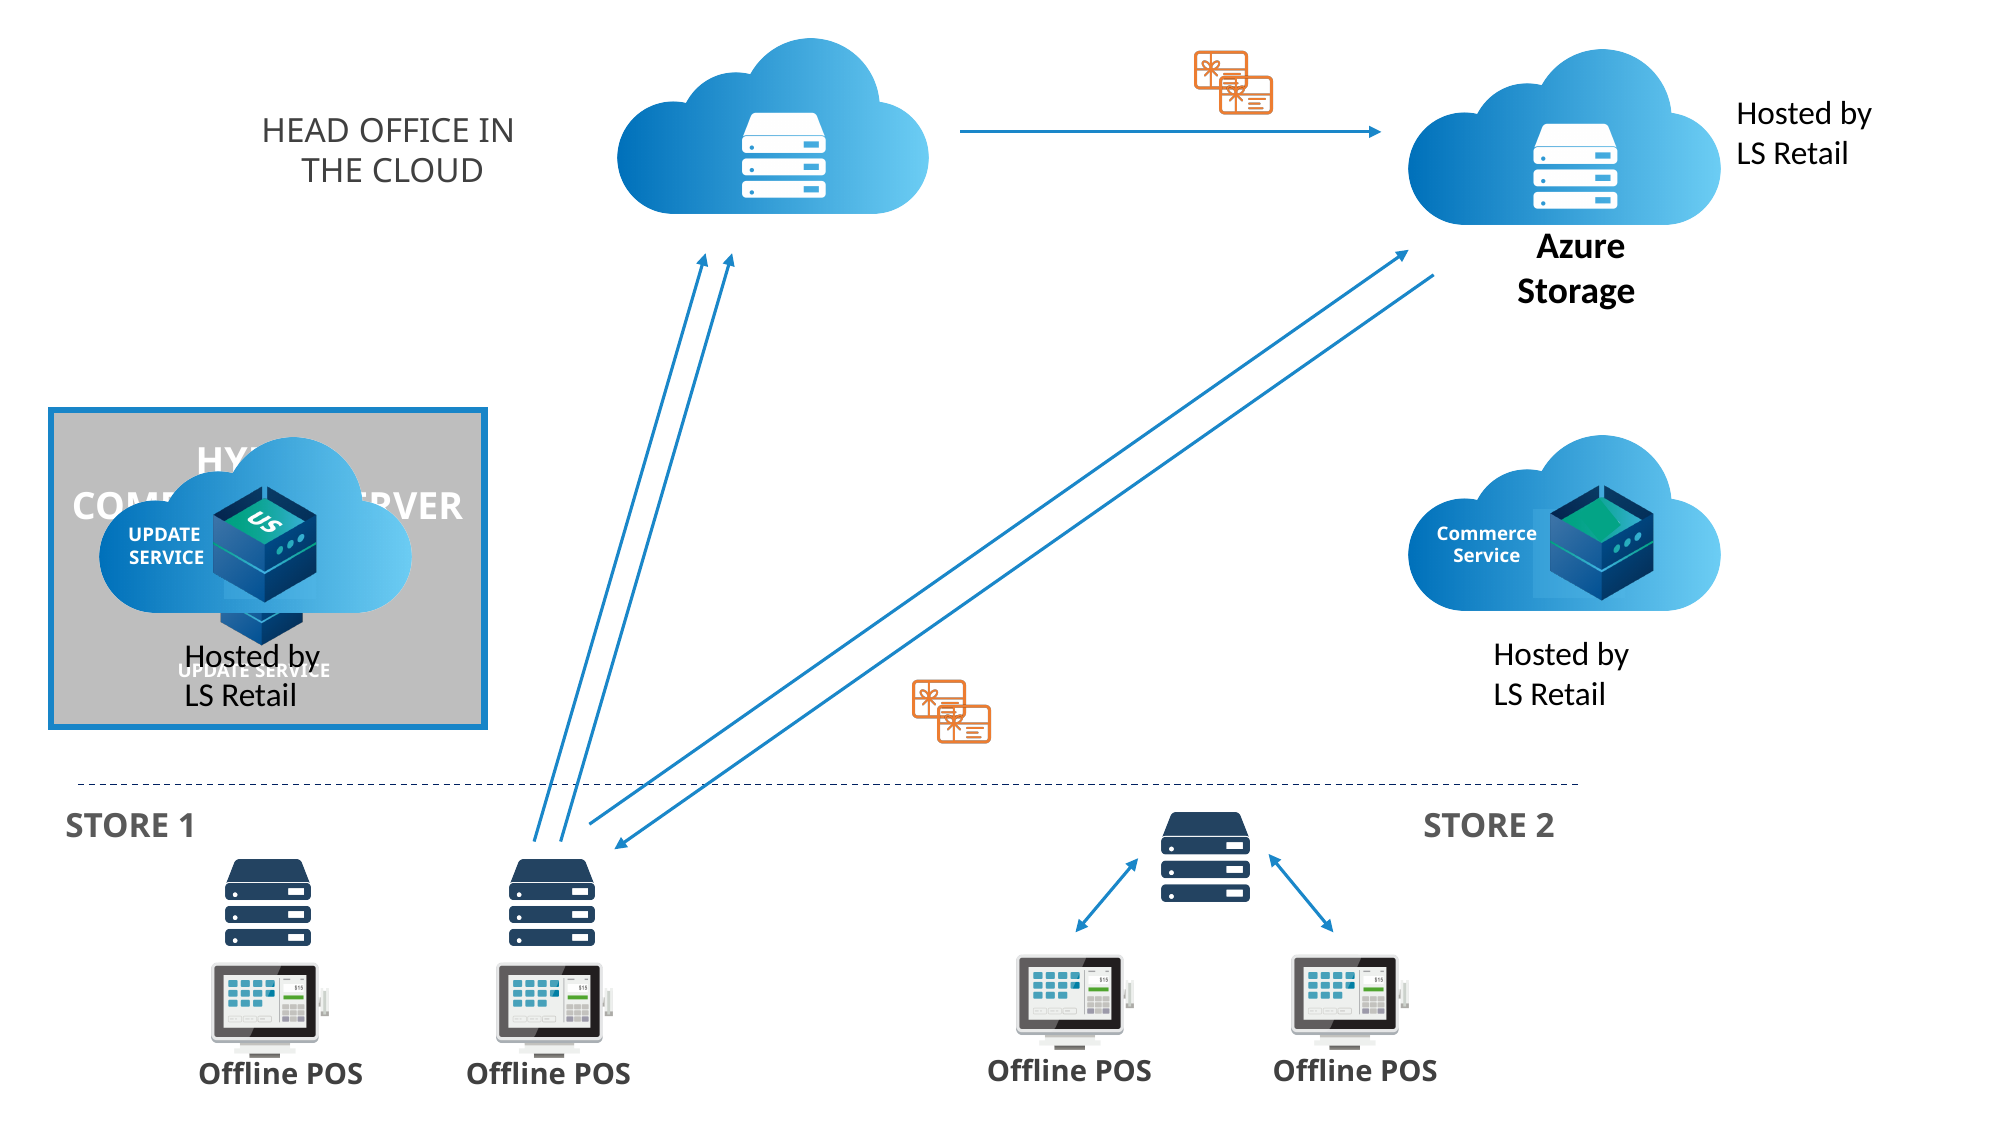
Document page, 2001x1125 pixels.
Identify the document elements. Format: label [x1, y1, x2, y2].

text_box [109, 38, 929, 214]
text_box [1408, 49, 1946, 321]
text_box [50, 409, 485, 727]
text_box [534, 253, 560, 842]
text_box [560, 253, 733, 842]
text_box [1408, 435, 1721, 721]
text_box [614, 274, 1434, 850]
text_box [960, 37, 1382, 132]
text_box [0, 784, 1635, 1099]
text_box [589, 249, 1409, 274]
text_box [99, 437, 412, 723]
